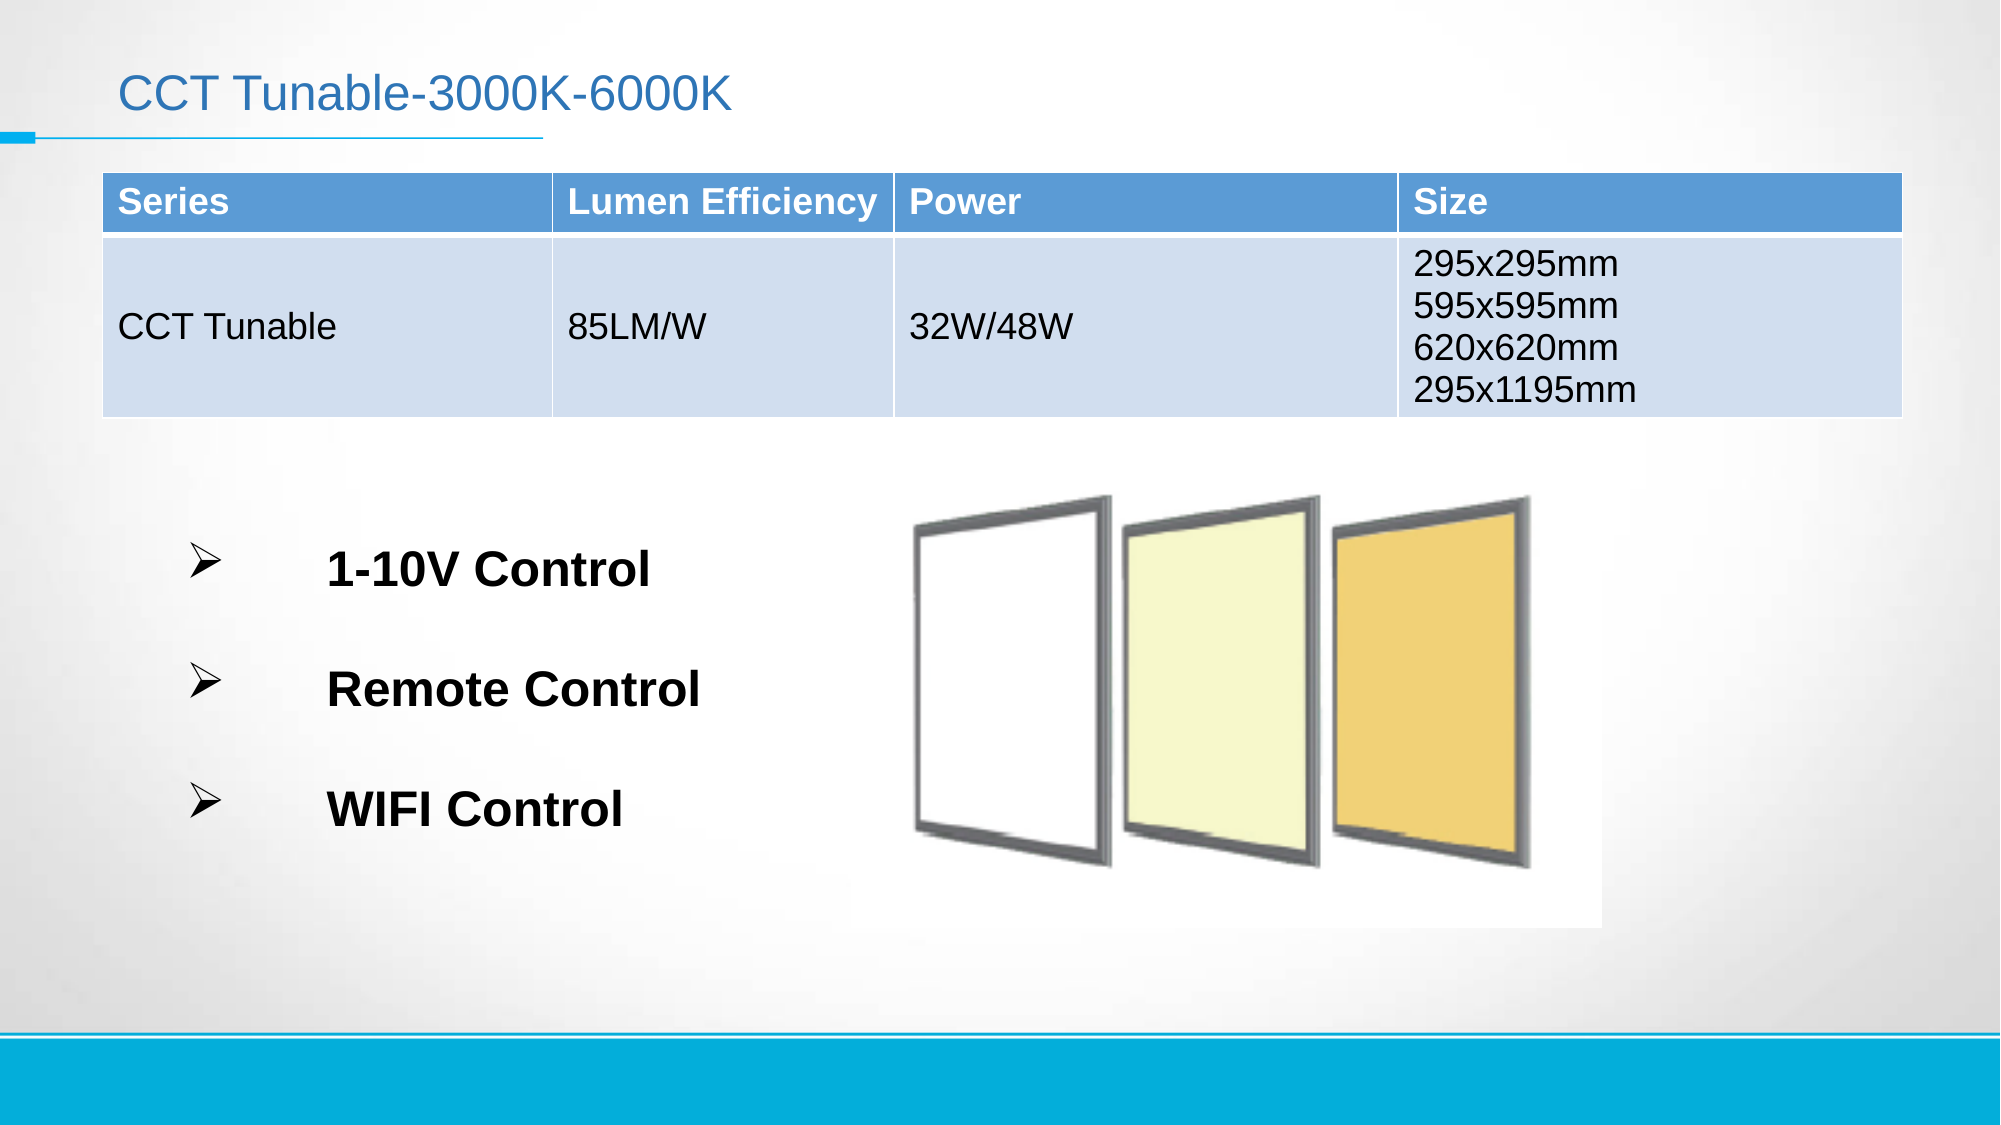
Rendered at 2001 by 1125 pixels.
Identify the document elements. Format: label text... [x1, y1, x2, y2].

table_header Size [1399, 173, 1902, 232]
table_cell 295x295mm 595x595mm 620x620mm 295x1195mm [1399, 238, 1902, 417]
text_box 1-10V Control Remote Control WIFI Control [171, 529, 851, 845]
table_cell 32W/48W [895, 238, 1397, 417]
table_cell 85LM/W [553, 238, 893, 417]
table_header Power [895, 173, 1397, 232]
title CCT Tunable-3000K-6000K [102, 42, 1903, 138]
table_header Series [103, 173, 552, 232]
table_header Lumen Efficiency [553, 173, 893, 232]
table_cell CCT Tunable [103, 238, 552, 417]
picture [0, 0, 2000, 1032]
